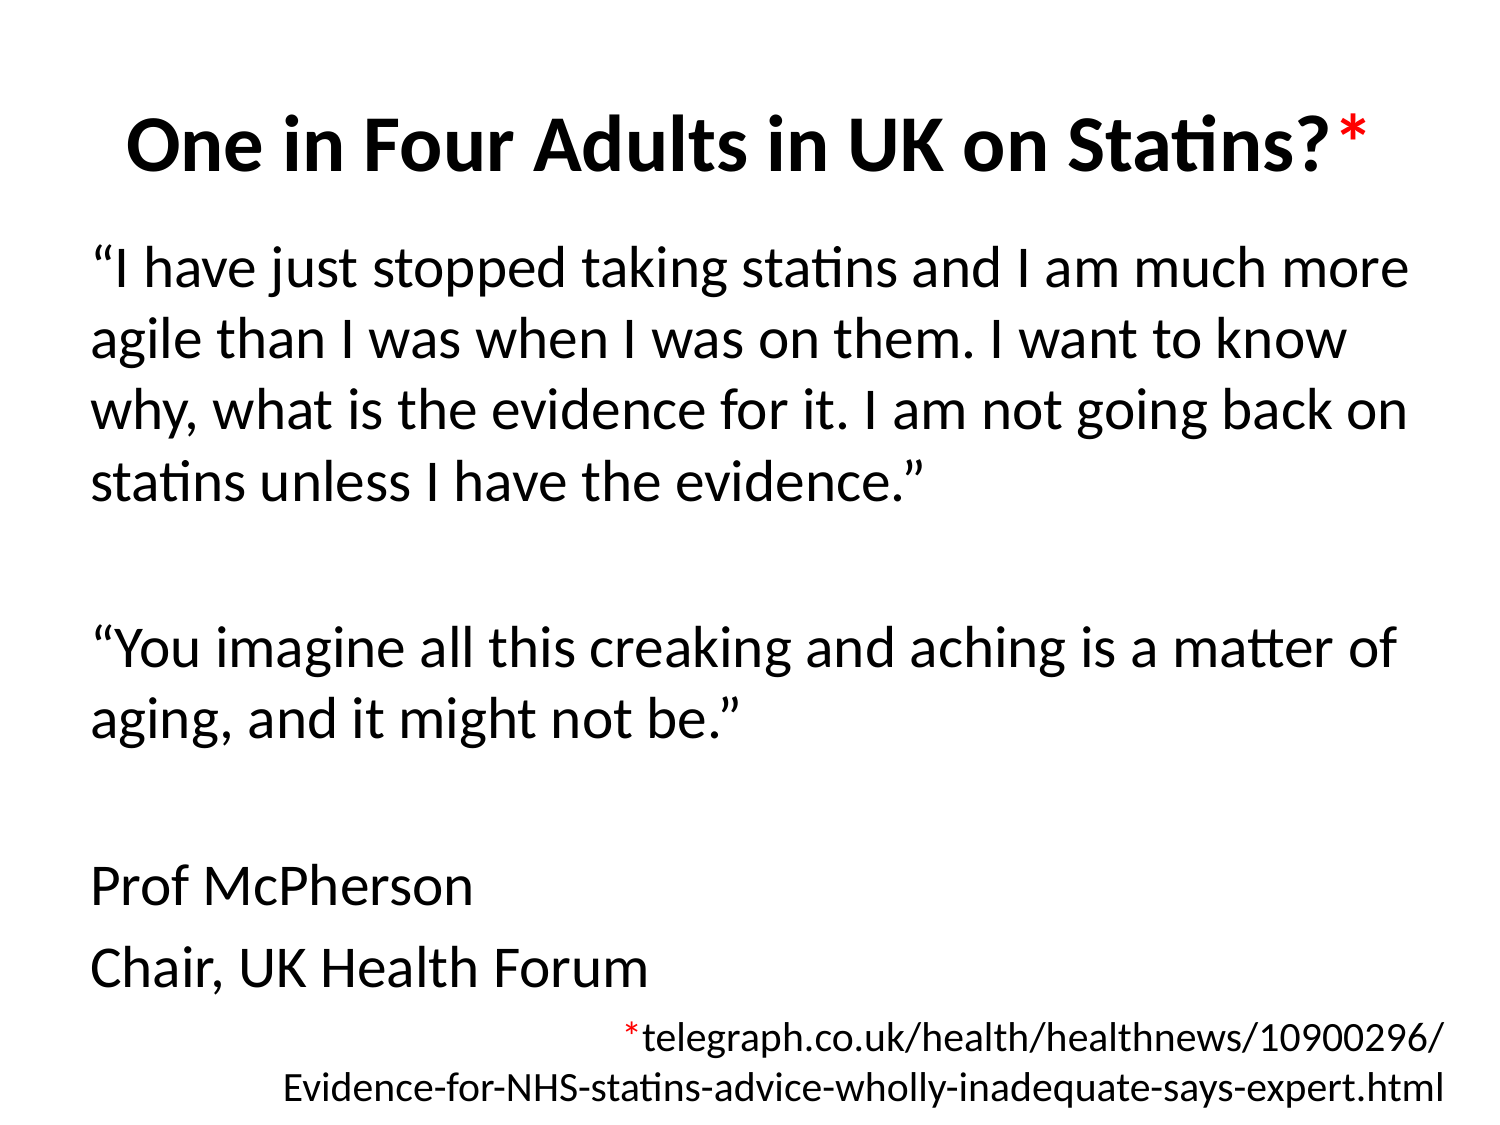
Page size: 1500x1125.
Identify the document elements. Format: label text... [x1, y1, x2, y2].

list “I have just stopped taking statins and I am much more agile than I was when I was on them. I want to know why, what is the evidence for it. I am not going back on statins unless I have the evidence.” “You imagine all this creaking and aching is a matter of aging, and it might not be.” Prof McPherson Chair, UK Health Forum [75, 220, 1470, 1014]
title One in Four Adults in UK on Statins?* [75, 45, 1425, 220]
text_box *telegraph.co.uk/health/healthnews/10900296/ Evidence-for-NHS-statins-advice-wholly-inadequate-says-expert.html [267, 1002, 1460, 1118]
